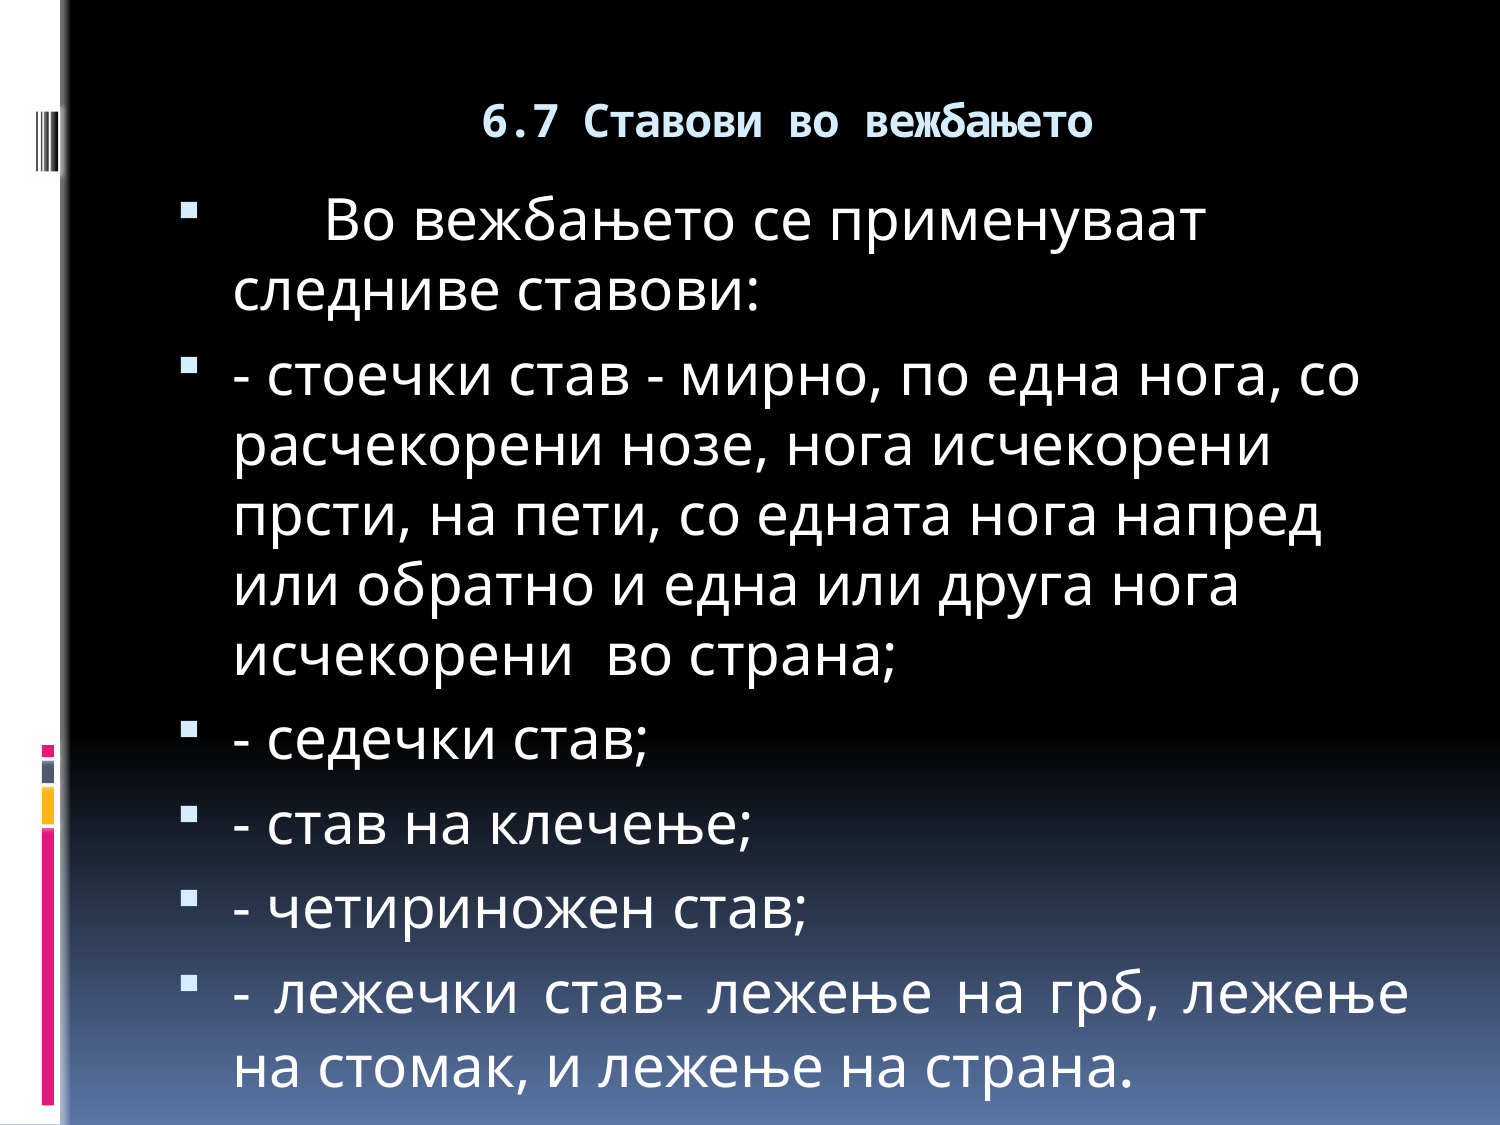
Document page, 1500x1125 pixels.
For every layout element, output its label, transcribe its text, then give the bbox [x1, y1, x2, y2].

list Во вежбањето се применуваат следниве ставови: - стоечки став - мирно, по една нога, со расчекорени нозе, нога исчекорени прсти, на пети, со едната нога напред или обратно и една или друга нога исчекорени во страна; - седечки став; - став на клечење; - четириножен став; - лежечки став- лежење на грб, лежење на стомак, и лежење на страна. [149, 174, 1426, 1043]
title 6.7 Ставови во вежбањето [150, 84, 1425, 174]
